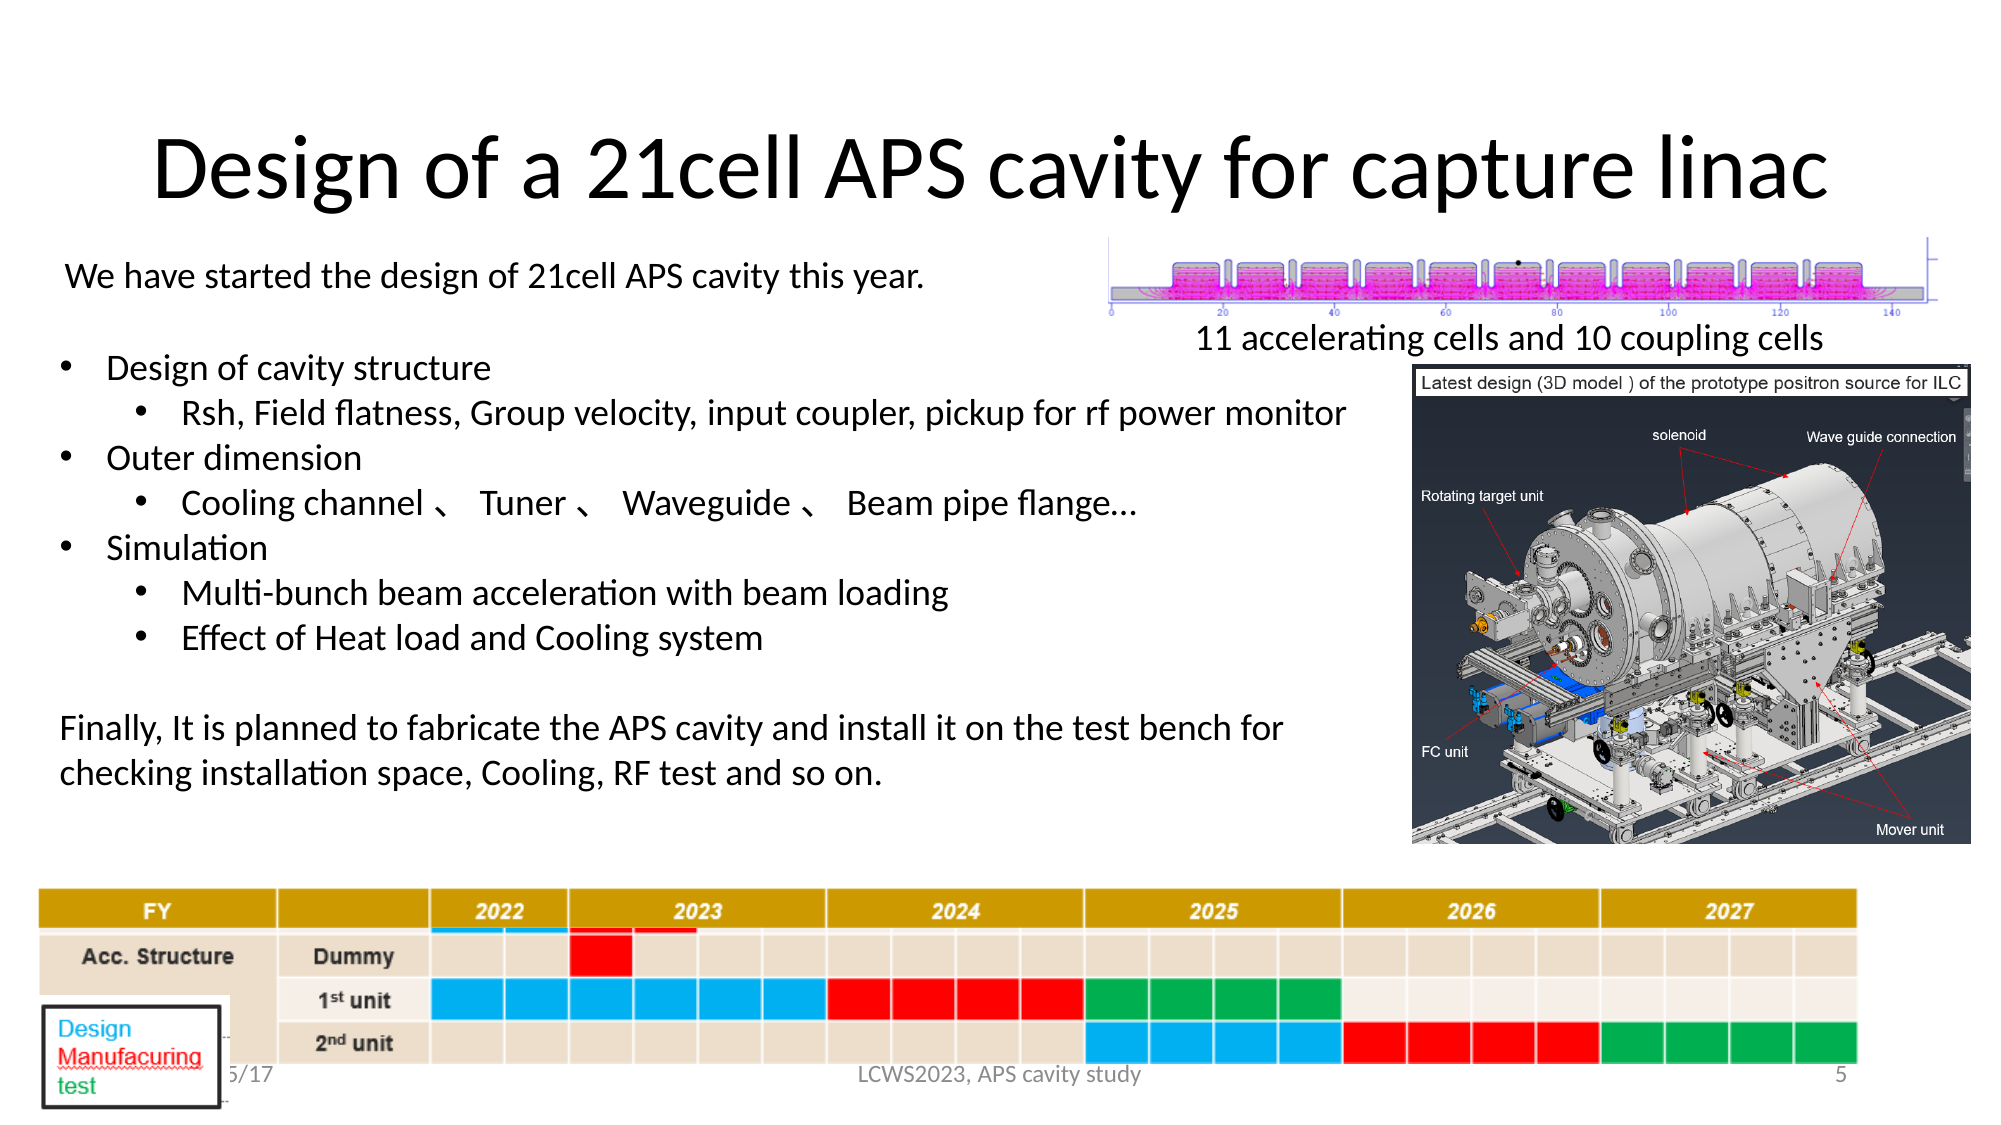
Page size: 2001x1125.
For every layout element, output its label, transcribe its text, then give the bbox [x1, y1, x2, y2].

slide_number 5 [1412, 1064, 1863, 1103]
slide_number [230, 1064, 588, 1103]
picture [1108, 237, 1940, 316]
text_box 11 accelerating cells and 10 coupling cells [1179, 316, 1840, 366]
picture [1412, 364, 1971, 844]
text_box Design of cavity structure Rsh, Field flatness, Group velocity, input coupler, pickup for rf power monitor Outer dimension Cooling channel、Tuner、Waveguide、Beam pipe flange… Simulation Multi-bunch beam acceleration with beam loading Effect of Heat load and Cooling system Finally, It is planned to fabricate the APS cavity and install it on the test bench for checking installation space, Cooling, RF test and so on. [44, 335, 1367, 846]
footer LCWS2023, APS cavity study [662, 1064, 1338, 1103]
text_box We have started the design of 21cell APS cavity this year. [49, 243, 940, 303]
title Design of a 21cell APS cavity for capture linac [137, 59, 1863, 278]
picture [32, 881, 1869, 1115]
